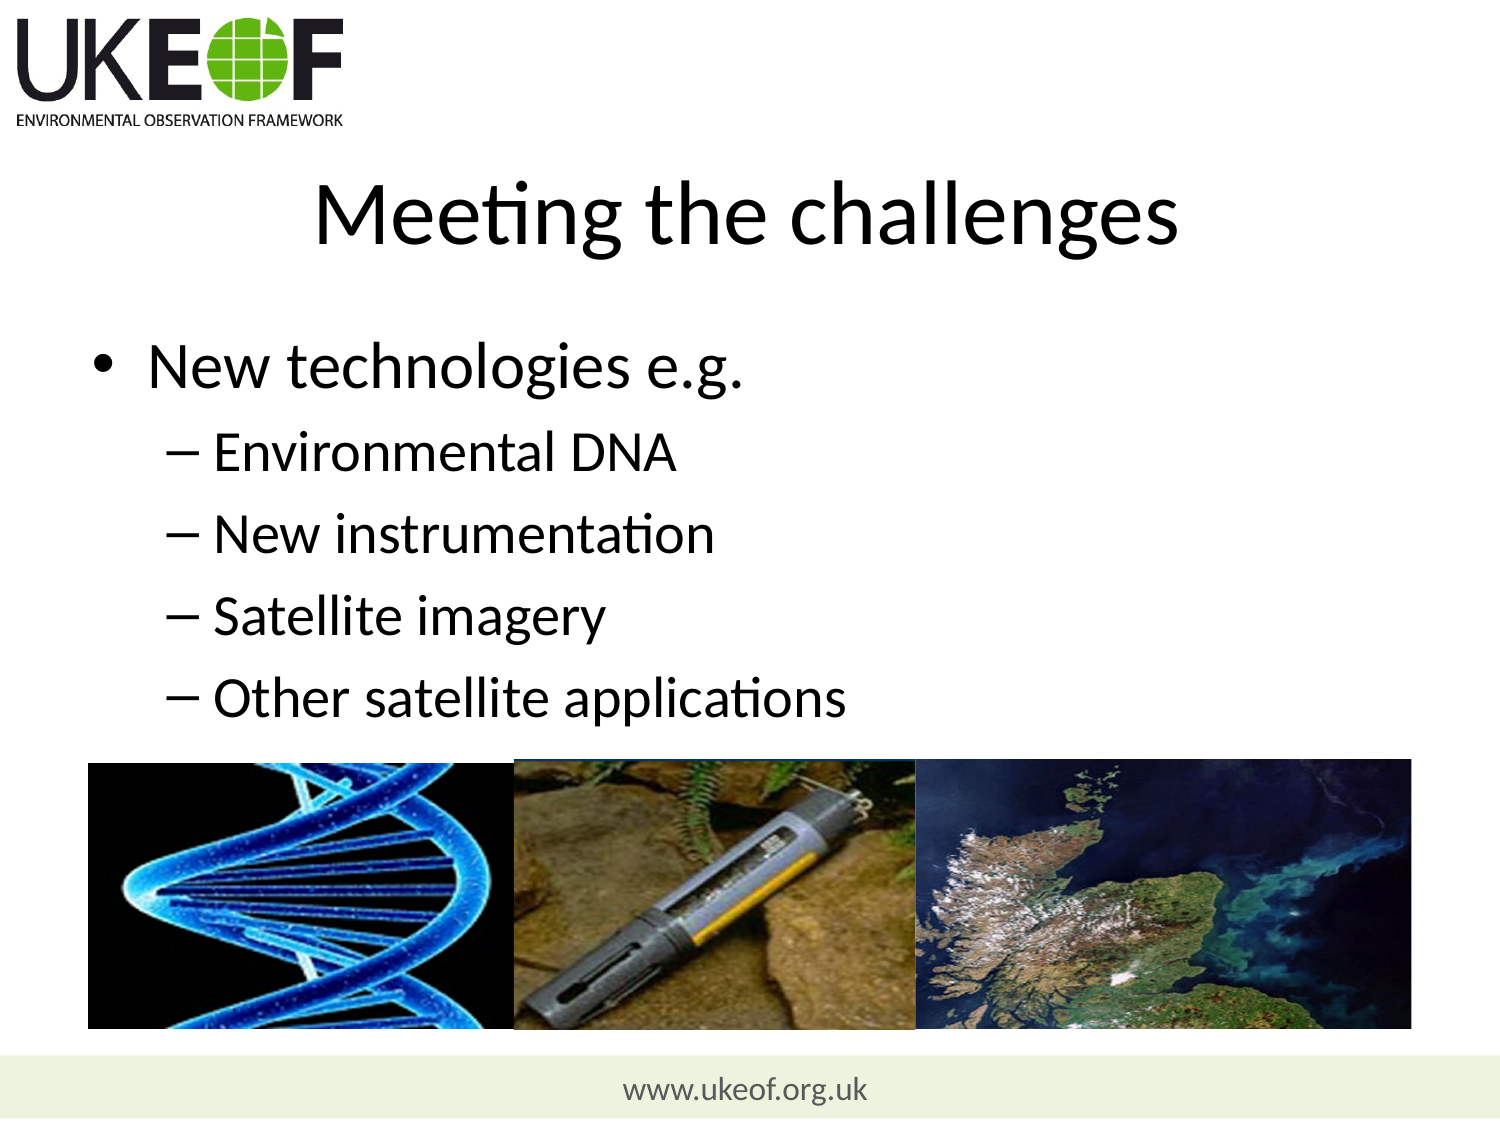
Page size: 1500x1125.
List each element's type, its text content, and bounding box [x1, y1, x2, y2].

title Meeting the challenges [73, 137, 1421, 279]
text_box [88, 758, 1412, 1030]
list New technologies e.g. Environmental DNA New instrumentation Satellite imagery Other satellite applications [76, 314, 1425, 1046]
picture [17, 17, 343, 126]
